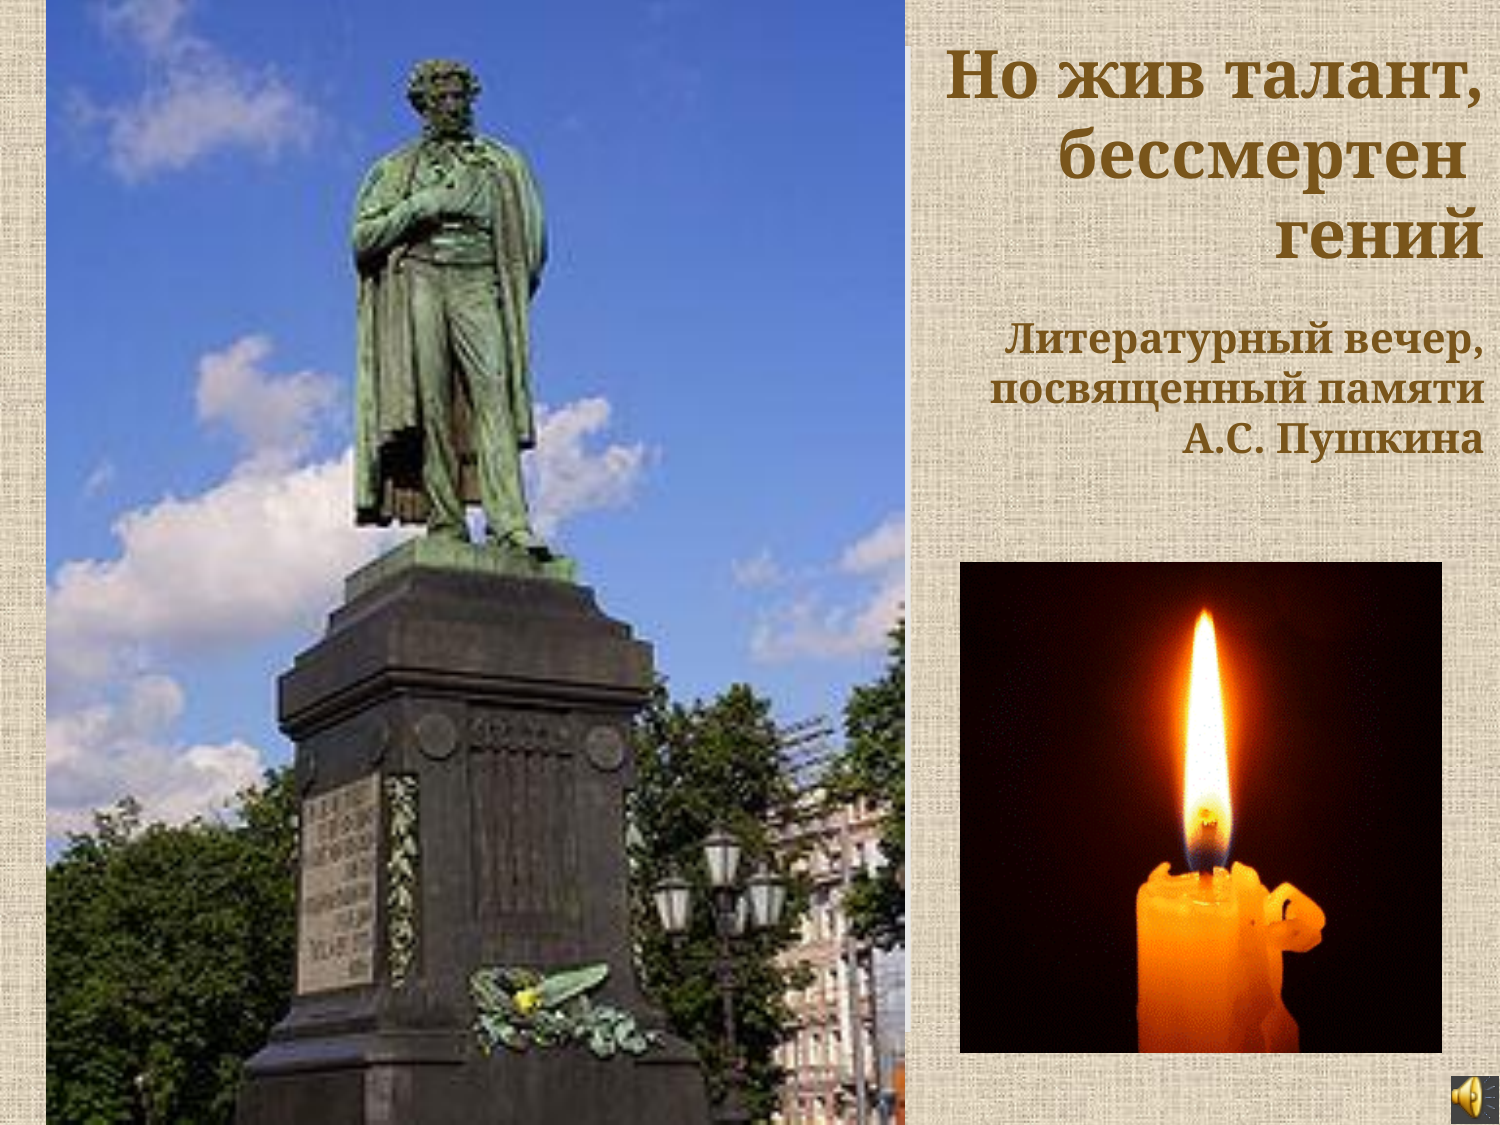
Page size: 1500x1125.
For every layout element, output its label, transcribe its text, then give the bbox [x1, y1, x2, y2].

subtitle Литературный вечер, посвященный памяти А.С. Пушкина [937, 304, 1500, 523]
title Но жив талант, бессмертен гений [915, 58, 1500, 247]
picture [0, 0, 1500, 1125]
